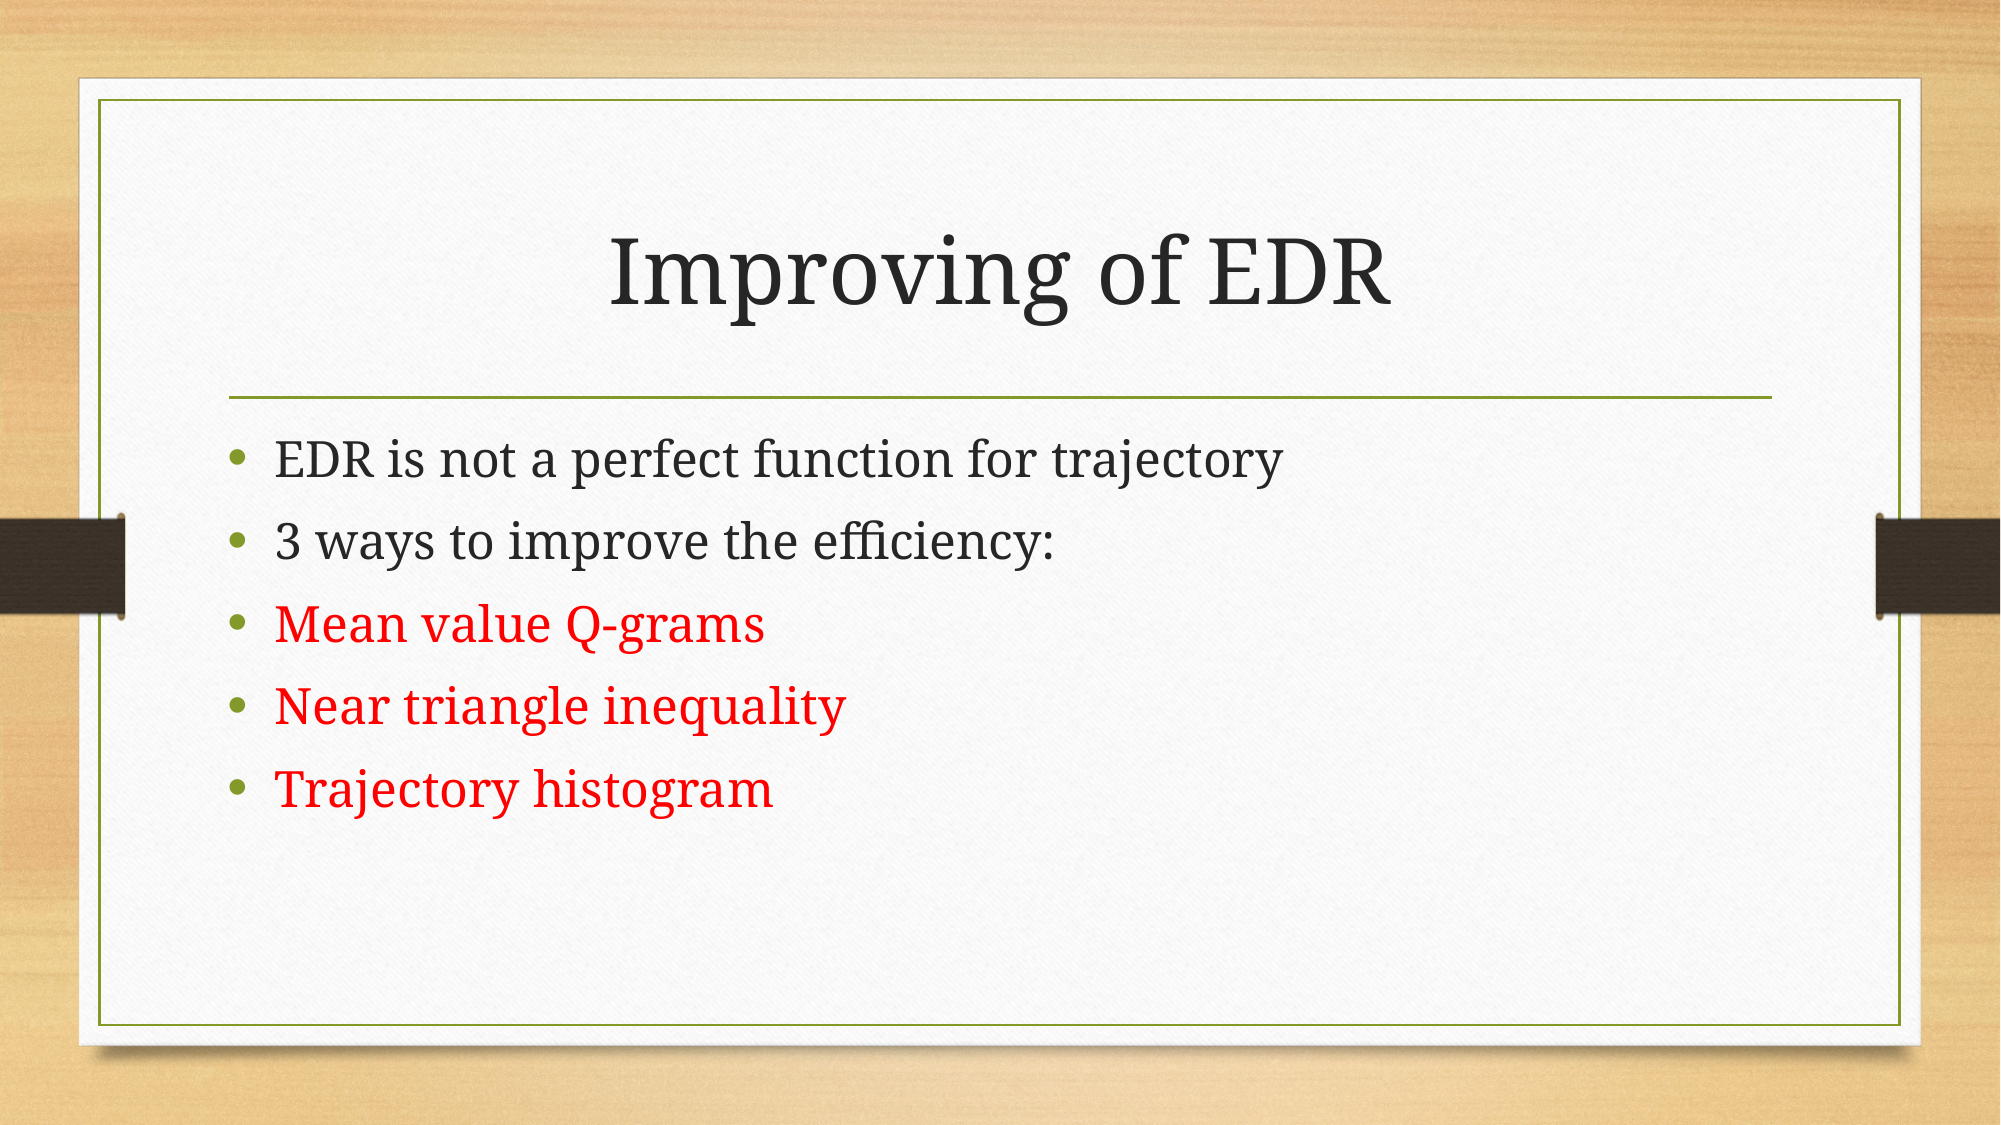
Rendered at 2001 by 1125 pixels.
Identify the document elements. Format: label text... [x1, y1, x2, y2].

picture [0, 0, 2001, 1125]
list EDR is not a perfect function for trajectory 3 ways to improve the efficiency: Mean value Q-grams Near triangle inequality Trajectory histogram [212, 419, 1788, 964]
title Improving of EDR [212, 161, 1788, 375]
